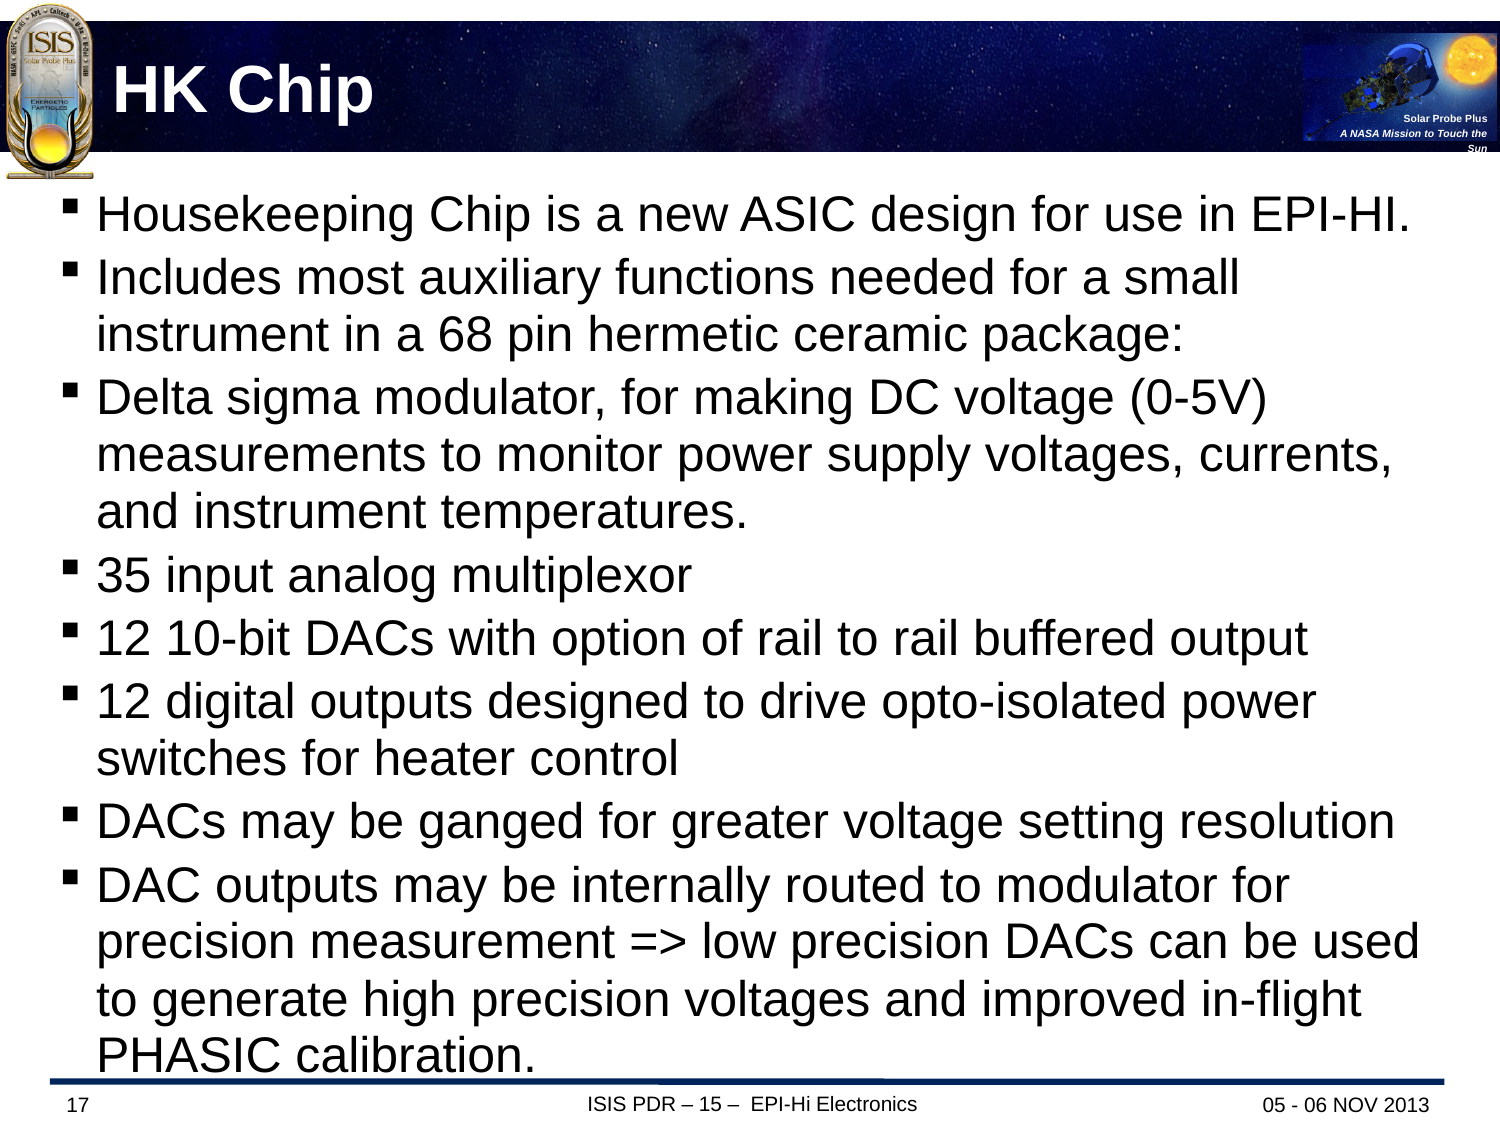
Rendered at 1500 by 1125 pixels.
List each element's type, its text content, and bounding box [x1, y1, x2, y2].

picture [0, 2, 1500, 181]
title HK Chip [111, 30, 1294, 142]
list Housekeeping Chip is a new ASIC design for use in EPI-HI. Includes most auxiliary functions needed for a small instrument in a 68 pin hermetic ceramic package: Delta sigma modulator, for making DC voltage (0-5V) measurements to monitor power supply voltages, currents, and instrument temperatures. 35 input analog multiplexor 12 10-bit DACs with option of rail to rail buffered output 12 digital outputs designed to drive opto-isolated power switches for heater control DACs may be ganged for greater voltage setting resolution DAC outputs may be internally routed to modulator for precision measurement => low precision DACs can be used to generate high precision voltages and improved in-flight PHASIC calibration. [58, 185, 1442, 1046]
